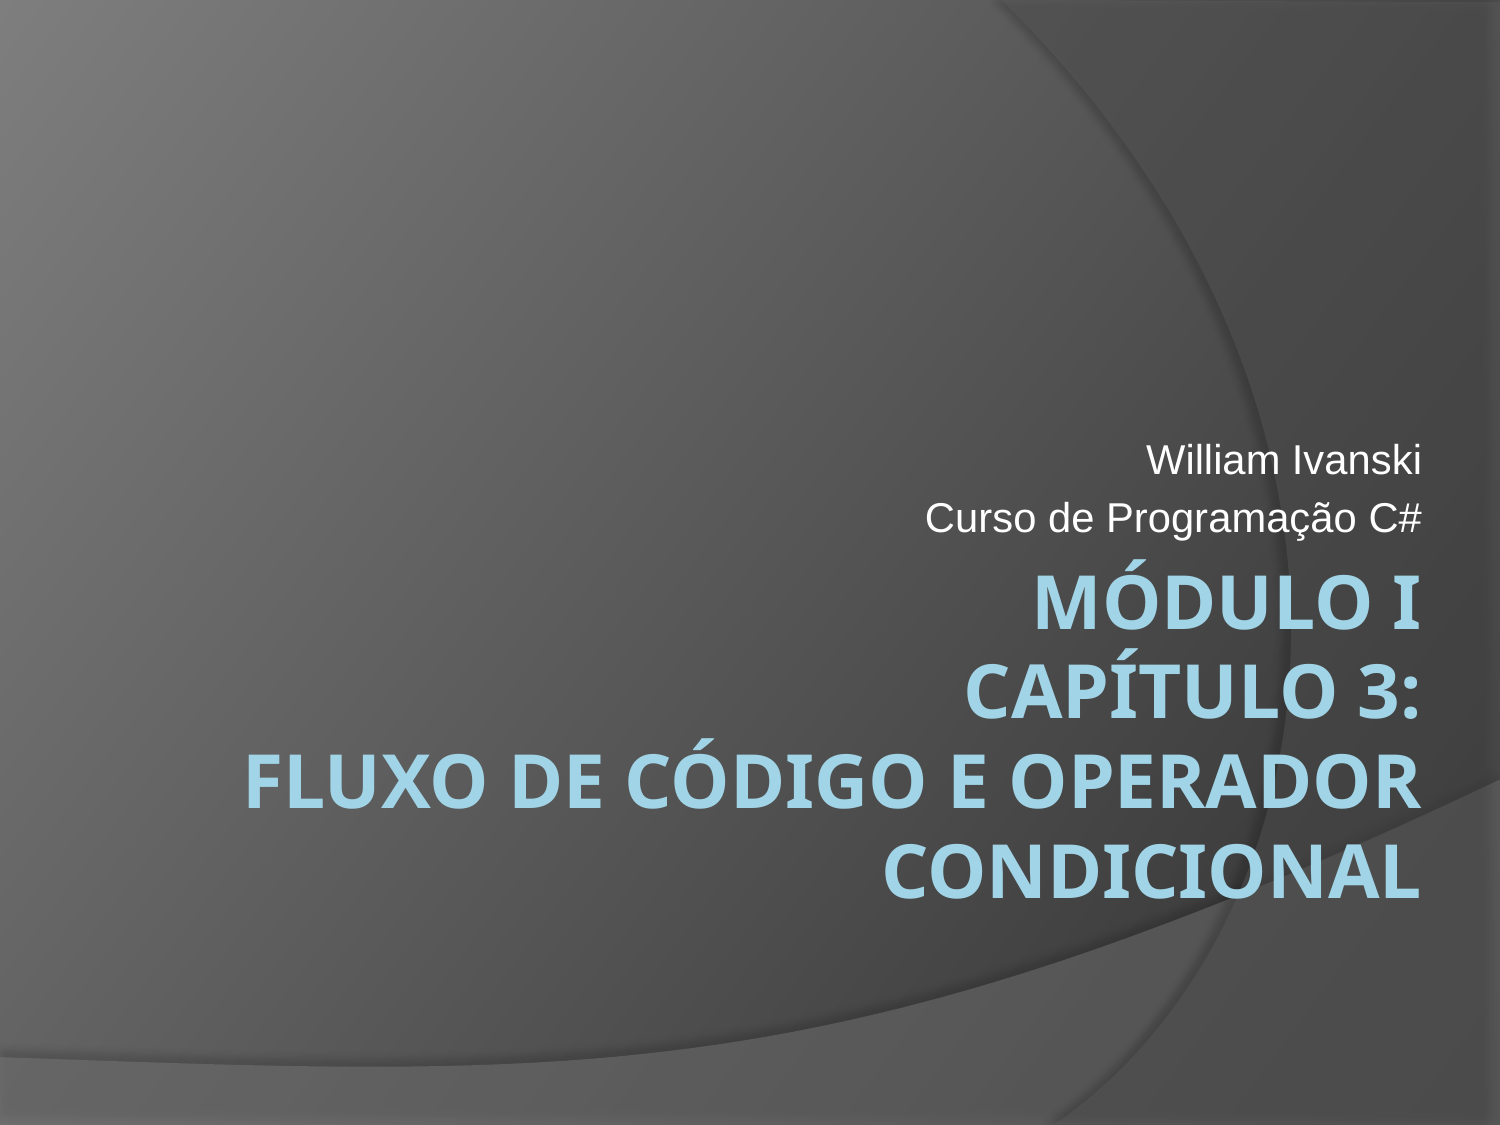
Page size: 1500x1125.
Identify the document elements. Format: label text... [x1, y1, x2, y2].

title Módulo I Capítulo 3: Fluxo de Código e Operador Condicional [70, 547, 1430, 925]
subtitle William Ivanski Curso de Programação C# [71, 253, 1430, 541]
